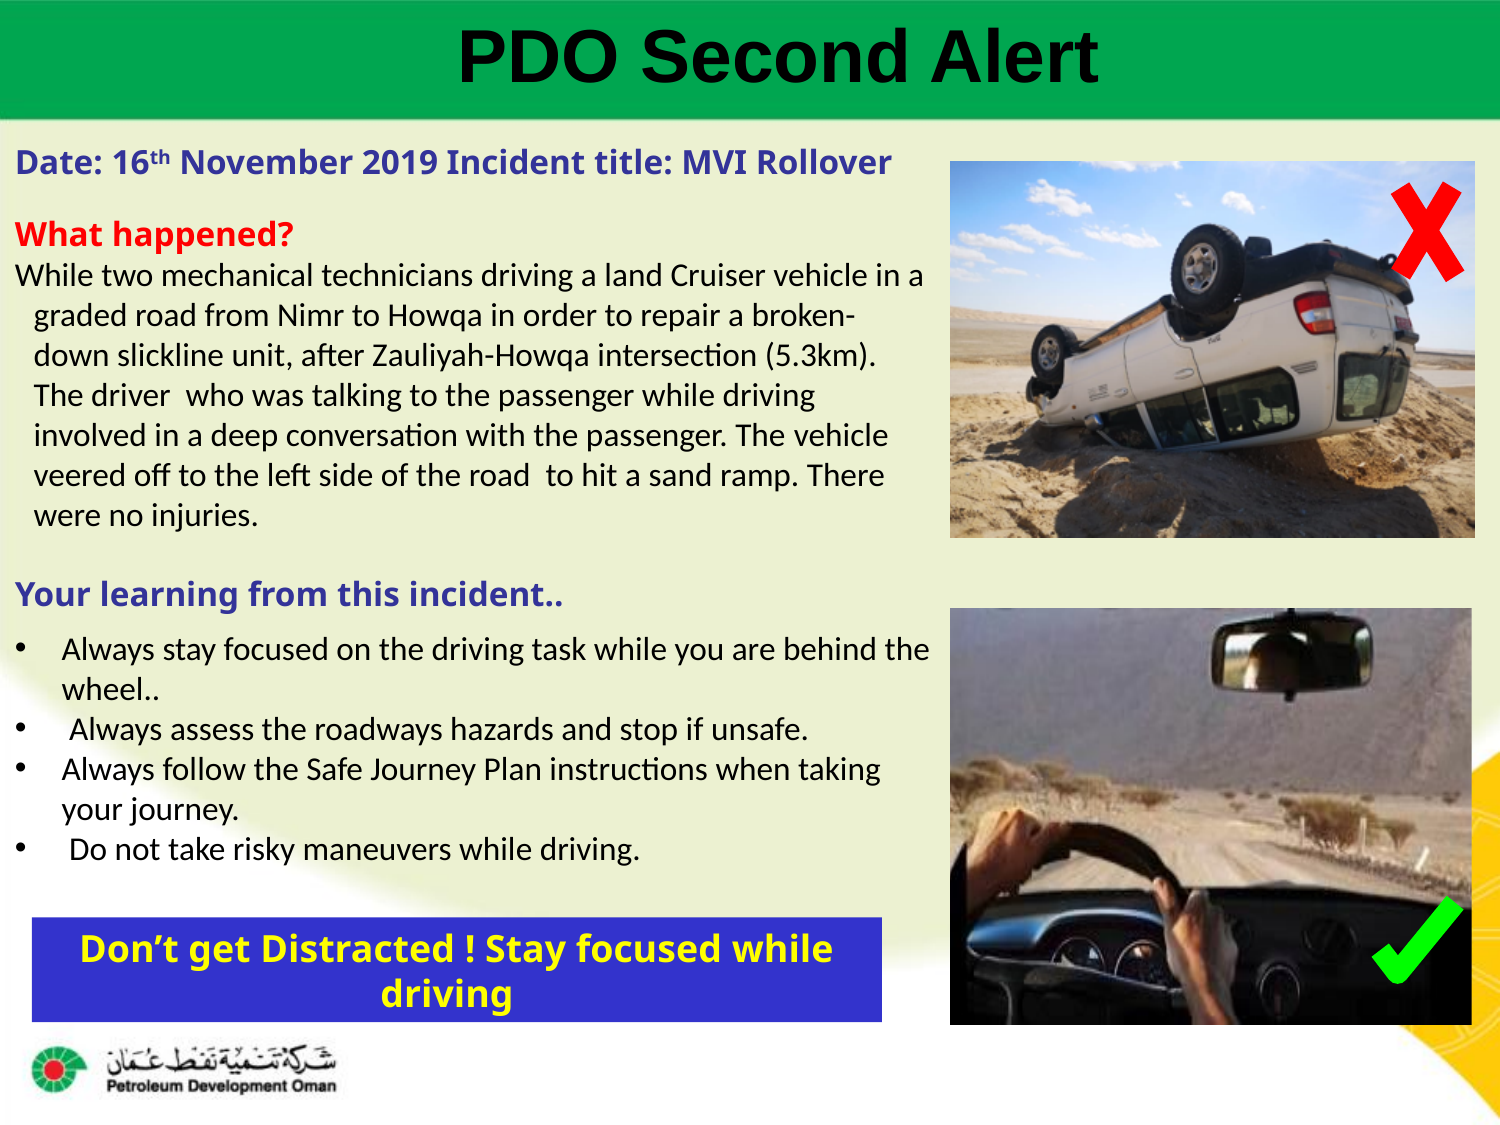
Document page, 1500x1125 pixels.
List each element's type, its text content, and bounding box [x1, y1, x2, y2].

text_box Don’t get Distracted ! Stay focused while driving [31, 917, 882, 1023]
picture [0, 0, 1500, 1125]
text_box Date: 16th November 2019 Incident title: MVI Rollover What happened? While two mechanical technicians driving a land Cruiser vehicle in a graded road from Nimr to Howqa in order to repair a broken-down slickline unit, after Zauliyah-Howqa intersection (5.3km). The driver who was talking to the passenger while driving involved in a deep conversation with the passenger. The vehicle veered off to the left side of the road to hit a sand ramp. There were no injuries. Your learning from this incident.. Always stay focused on the driving task while you are behind the wheel.. Always assess the roadways hazards and stop if unsafe. Always follow the Safe Journey Plan instructions when taking your journey. Do not take risky maneuvers while driving. [0, 133, 948, 875]
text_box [1399, 186, 1456, 277]
text_box PDO Second Alert [200, 0, 1358, 105]
